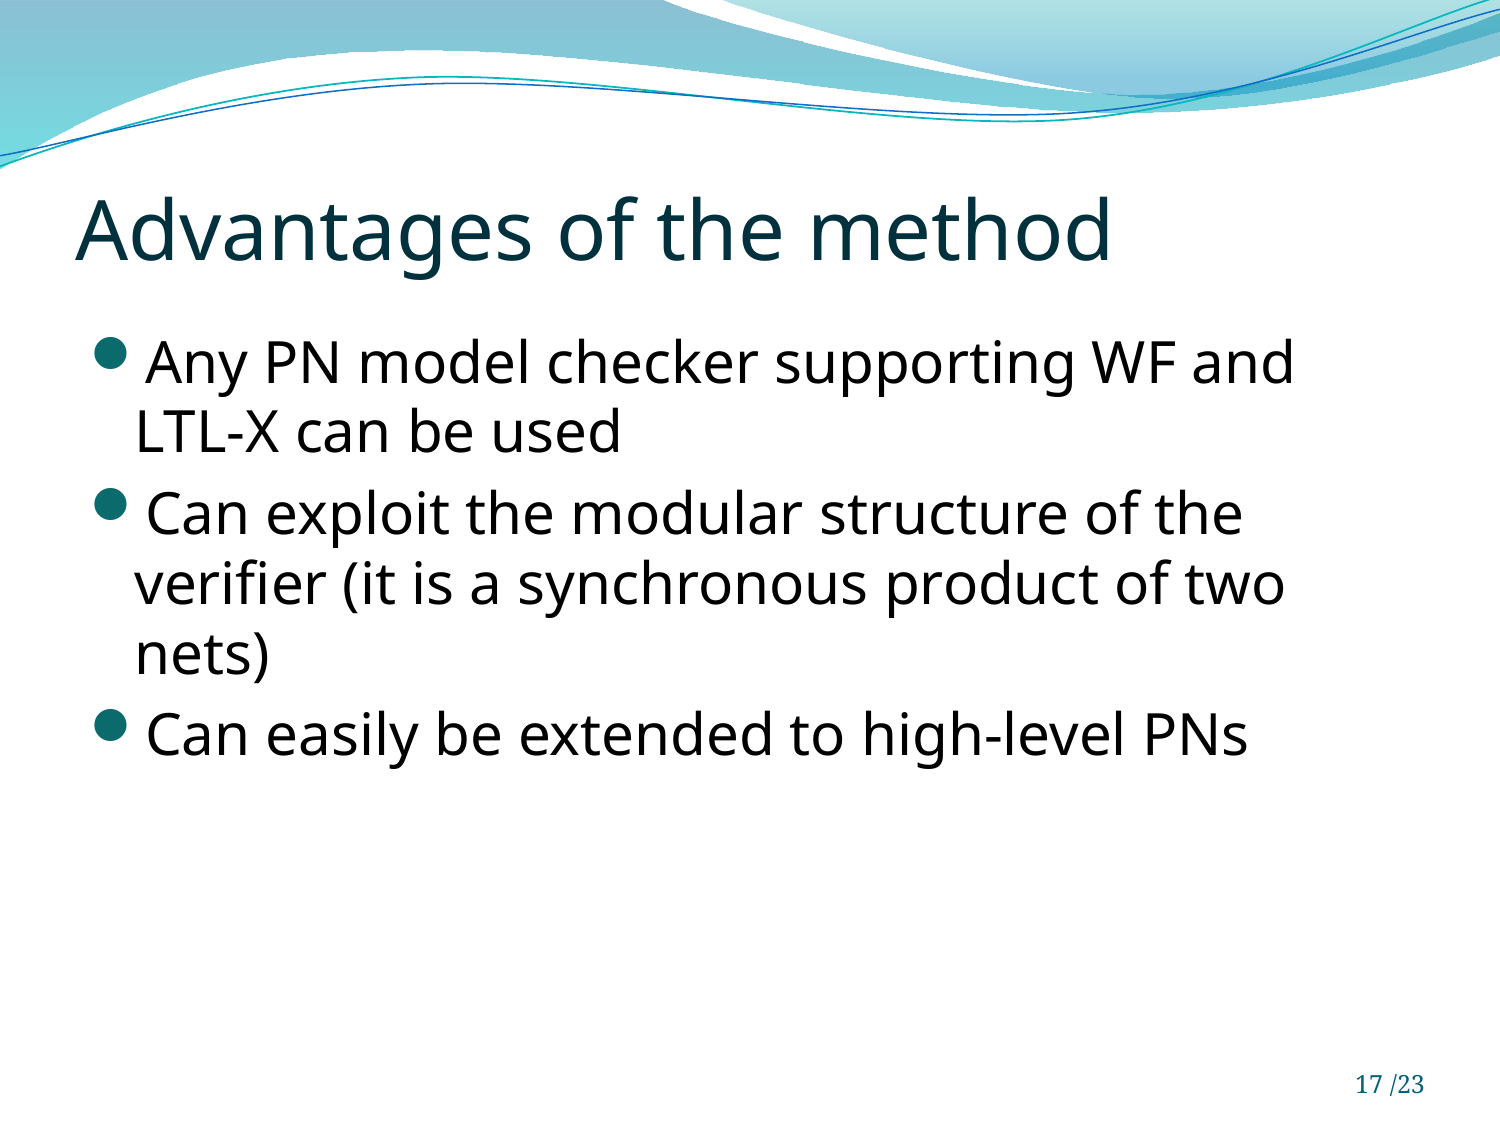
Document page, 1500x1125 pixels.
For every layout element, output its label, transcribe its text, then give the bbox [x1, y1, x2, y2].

list Any PN model checker supporting WF and LTL-X can be used Can exploit the modular structure of the verifier (it is a synchronous product of two nets) Can easily be extended to high-level PNs [75, 317, 1425, 1038]
slide_number 17 /23 [1269, 1042, 1425, 1103]
title Advantages of the method [75, 90, 1425, 278]
